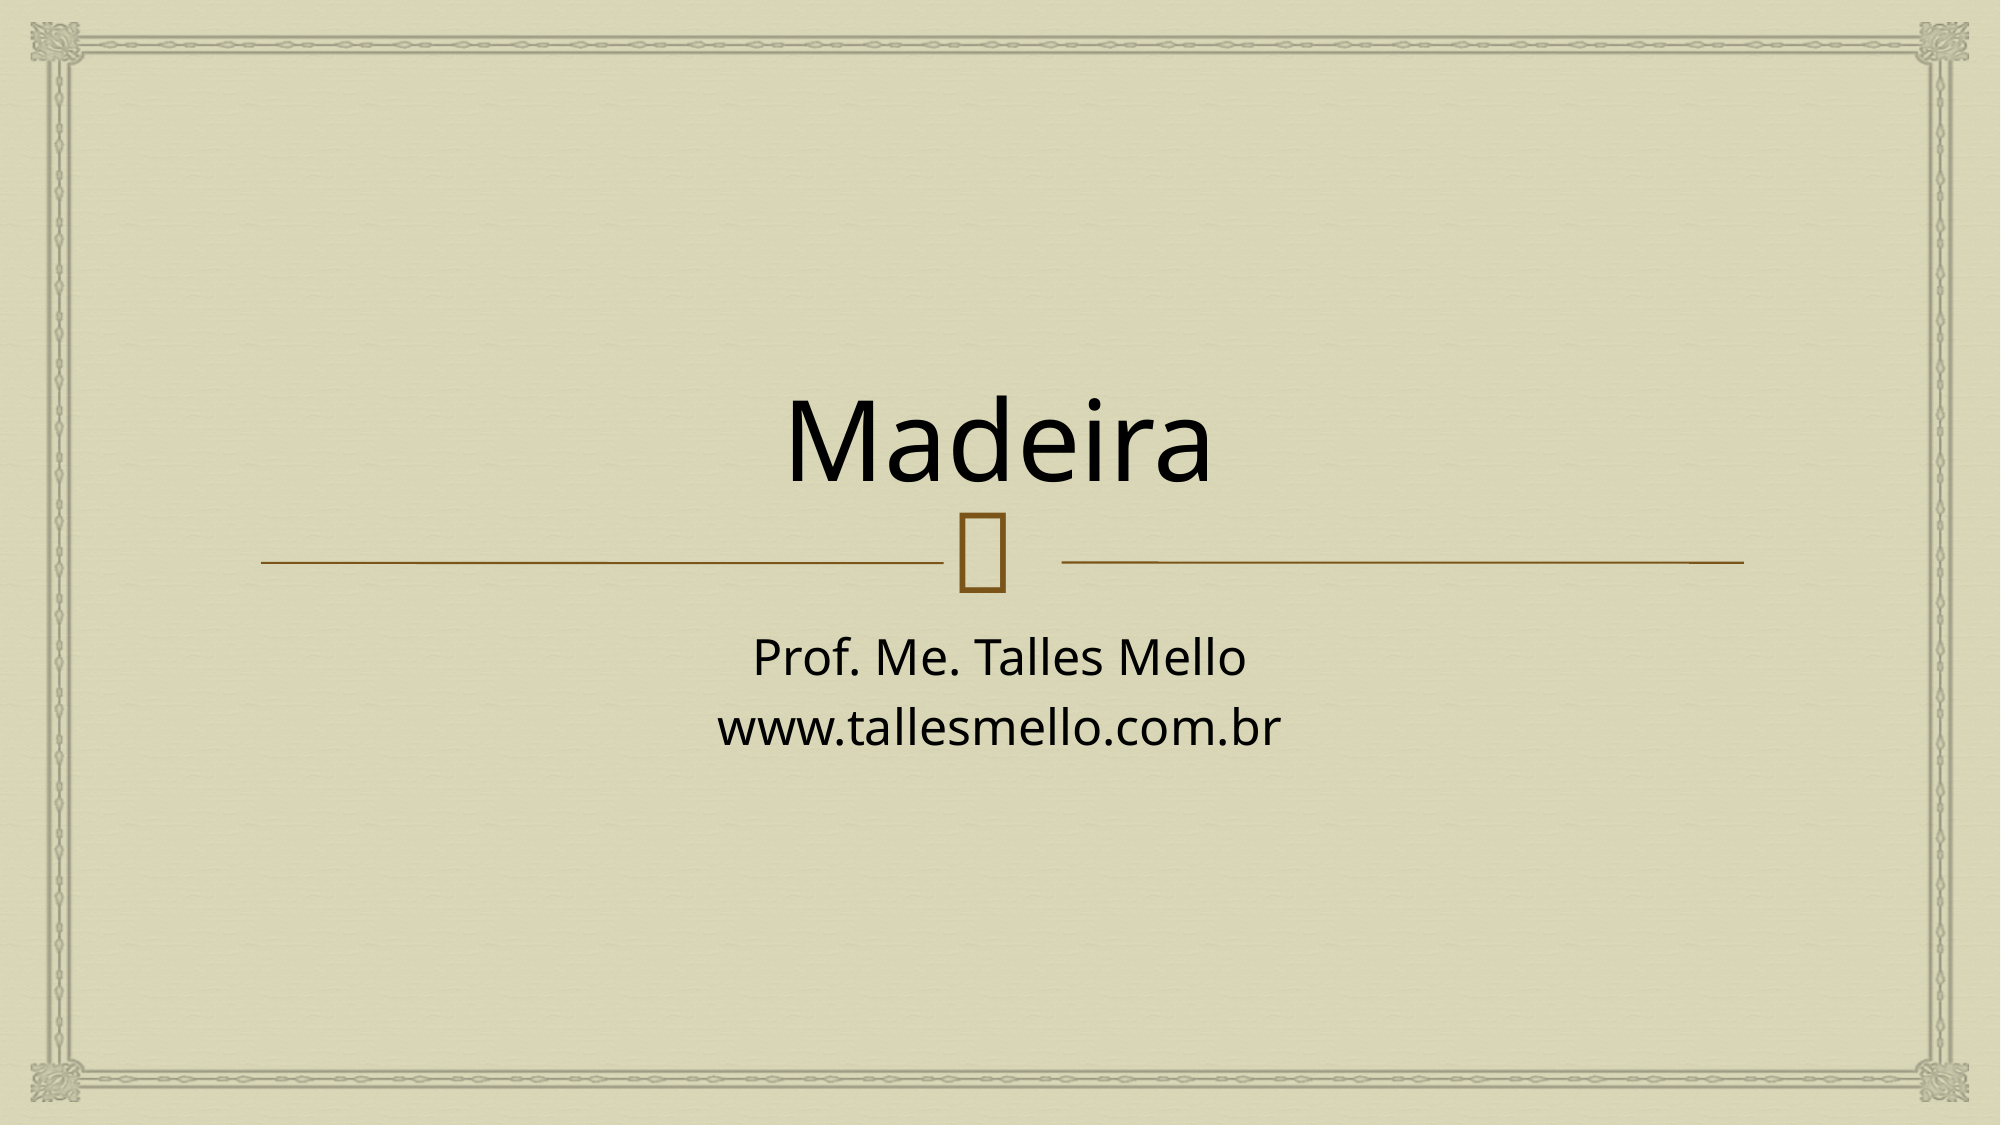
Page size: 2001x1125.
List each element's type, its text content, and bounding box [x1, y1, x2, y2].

picture [0, 0, 2000, 1125]
subtitle Prof. Me. Talles Mello www.tallesmello.com.br [300, 618, 1700, 906]
title Madeira [258, 227, 1742, 512]
